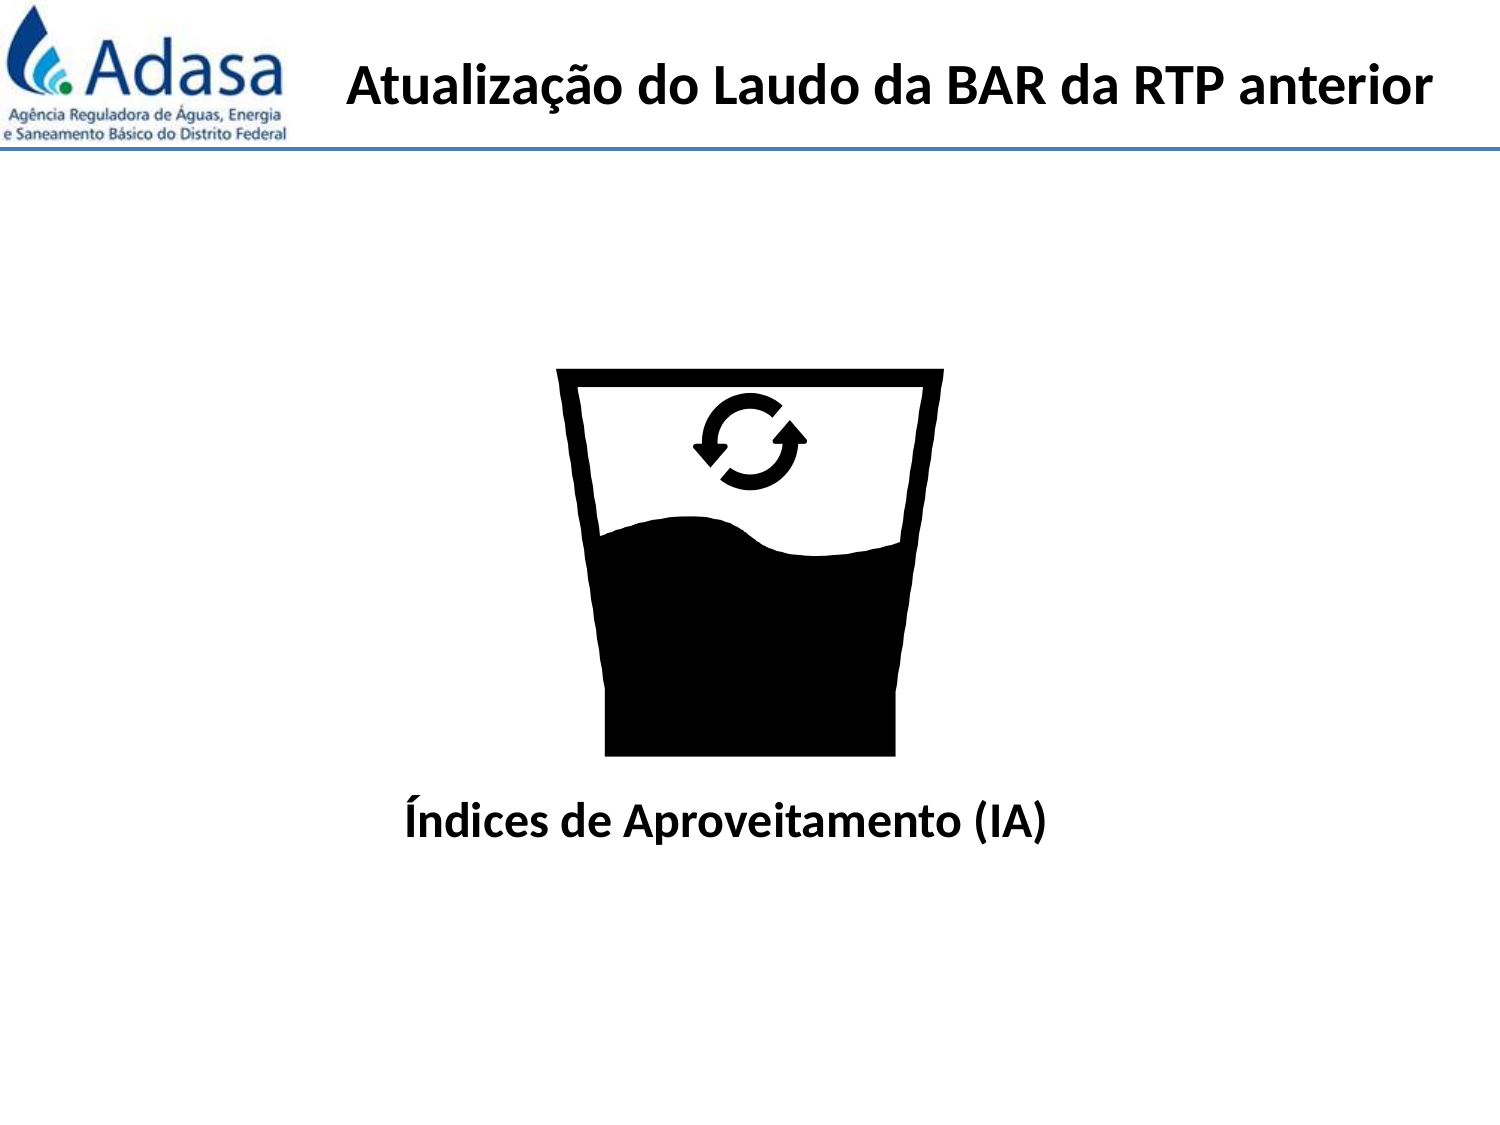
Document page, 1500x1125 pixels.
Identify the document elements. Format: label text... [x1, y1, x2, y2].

text_box Índices de Aproveitamento (IA) [389, 780, 1111, 855]
picture [0, 0, 290, 146]
text_box Atualização do Laudo da BAR da RTP anterior [294, 39, 1500, 124]
picture [555, 368, 944, 757]
